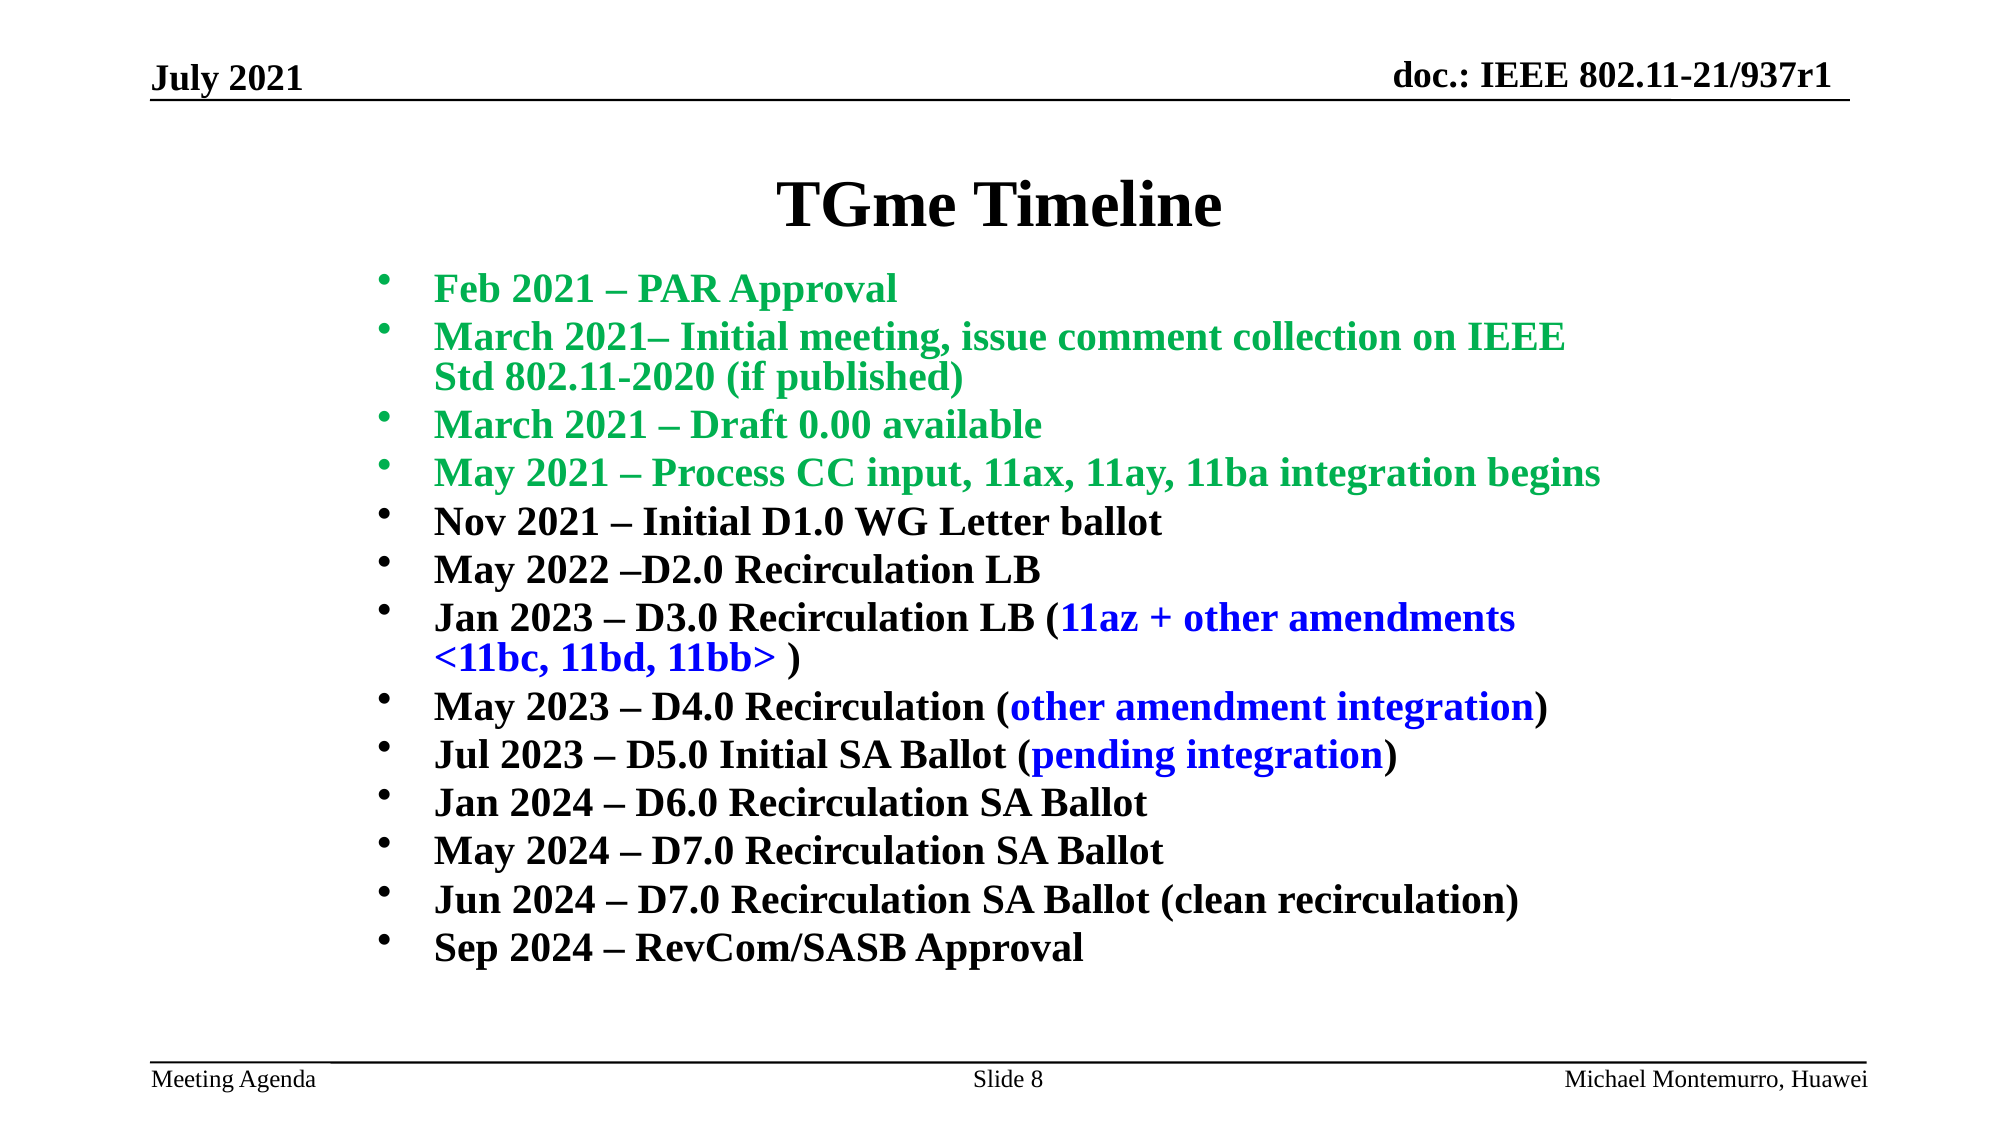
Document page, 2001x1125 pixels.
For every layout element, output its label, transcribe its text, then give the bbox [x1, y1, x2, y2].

footer Michael Montemurro, Huawei [1266, 1061, 1869, 1093]
slide_number Slide 8 [972, 1061, 1045, 1093]
list Feb 2021 – PAR Approval March 2021– Initial meeting, issue comment collection on IEEE Std 802.11-2020 (if published) March 2021 – Draft 0.00 available May 2021 – Process CC input, 11ax, 11ay, 11ba integration begins Nov 2021 – Initial D1.0 WG Letter ballot May 2022 –D2.0 Recirculation LB Jan 2023 – D3.0 Recirculation LB (11az + other amendments <11bc, 11bd, 11bb> ) May 2023 – D4.0 Recirculation (other amendment integration) Jul 2023 – D5.0 Initial SA Ballot (pending integration) Jan 2024 – D6.0 Recirculation SA Ballot May 2024 – D7.0 Recirculation SA Ballot Jun 2024 – D7.0 Recirculation SA Ballot (clean recirculation) Sep 2024 – RevCom/SASB Approval [362, 288, 1638, 938]
title TGme Timeline [150, 112, 1850, 288]
